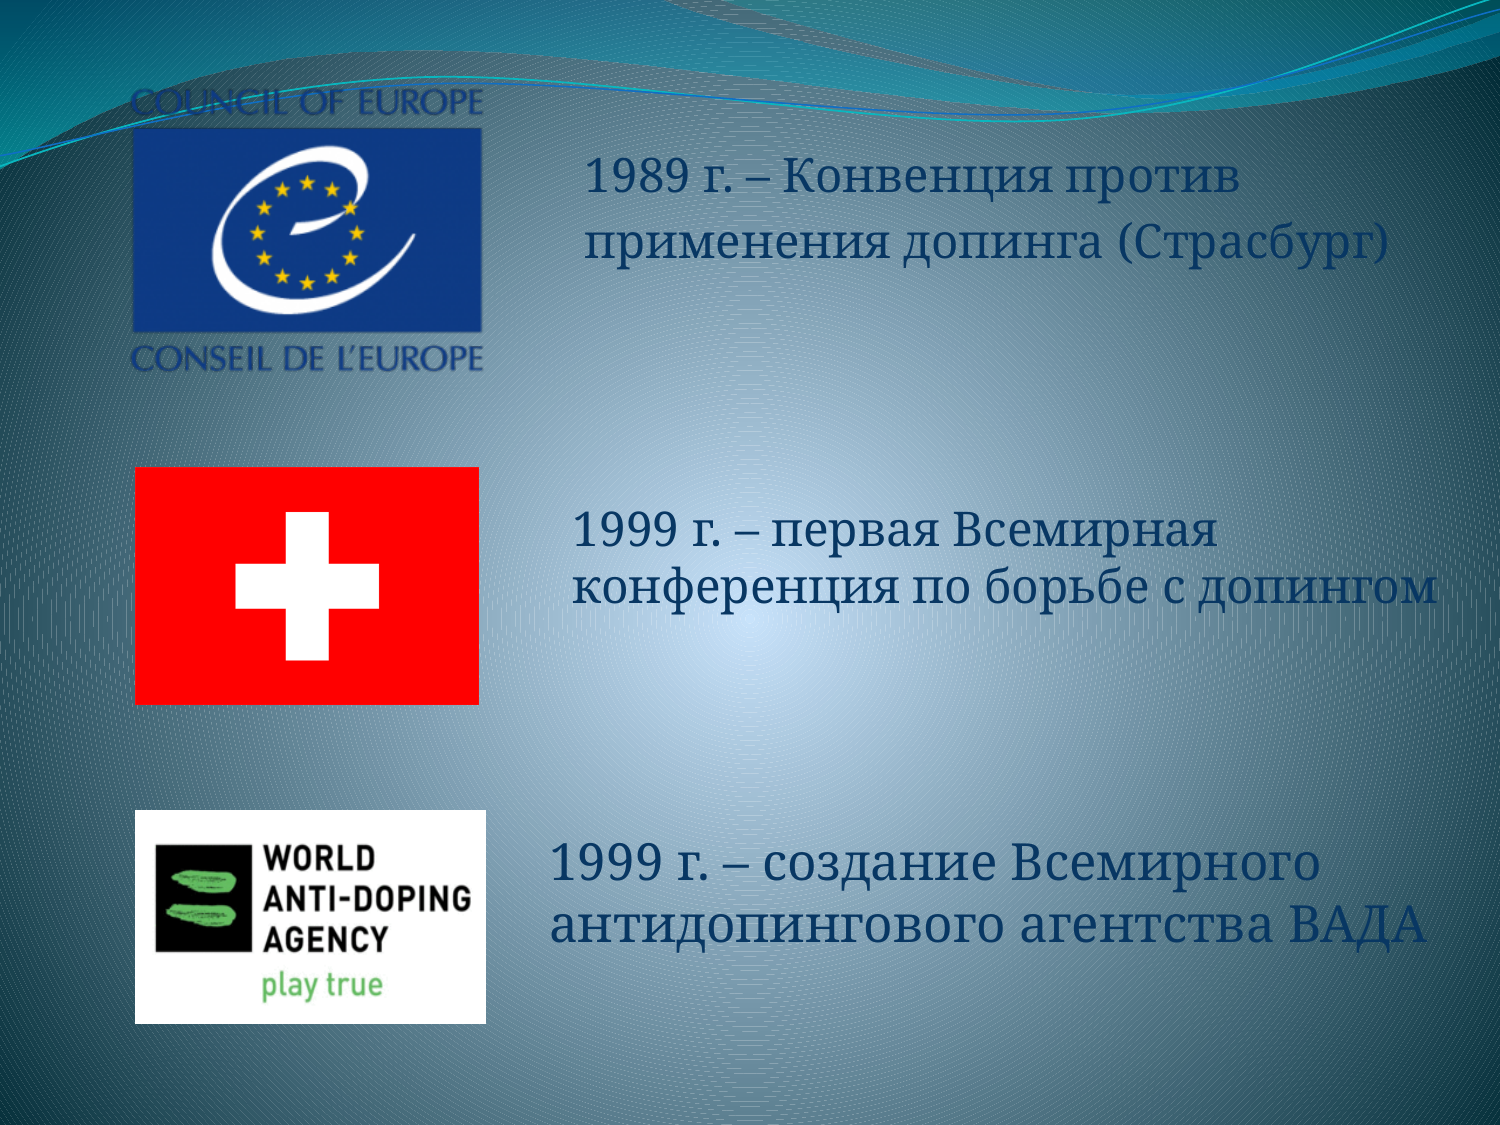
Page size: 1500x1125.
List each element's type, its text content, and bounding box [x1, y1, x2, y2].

picture [135, 810, 487, 1024]
picture [88, 54, 526, 405]
picture [135, 467, 479, 705]
text_box 1999 г. – первая Всемирная конференция по борьбе с допингом [572, 491, 1459, 669]
text_box 1999 г. – создание Всемирного антидопингового агентства ВАДА [549, 822, 1459, 1000]
text_box 1989 г. – Конвенция против применения допинга (Страсбург) [584, 137, 1436, 315]
